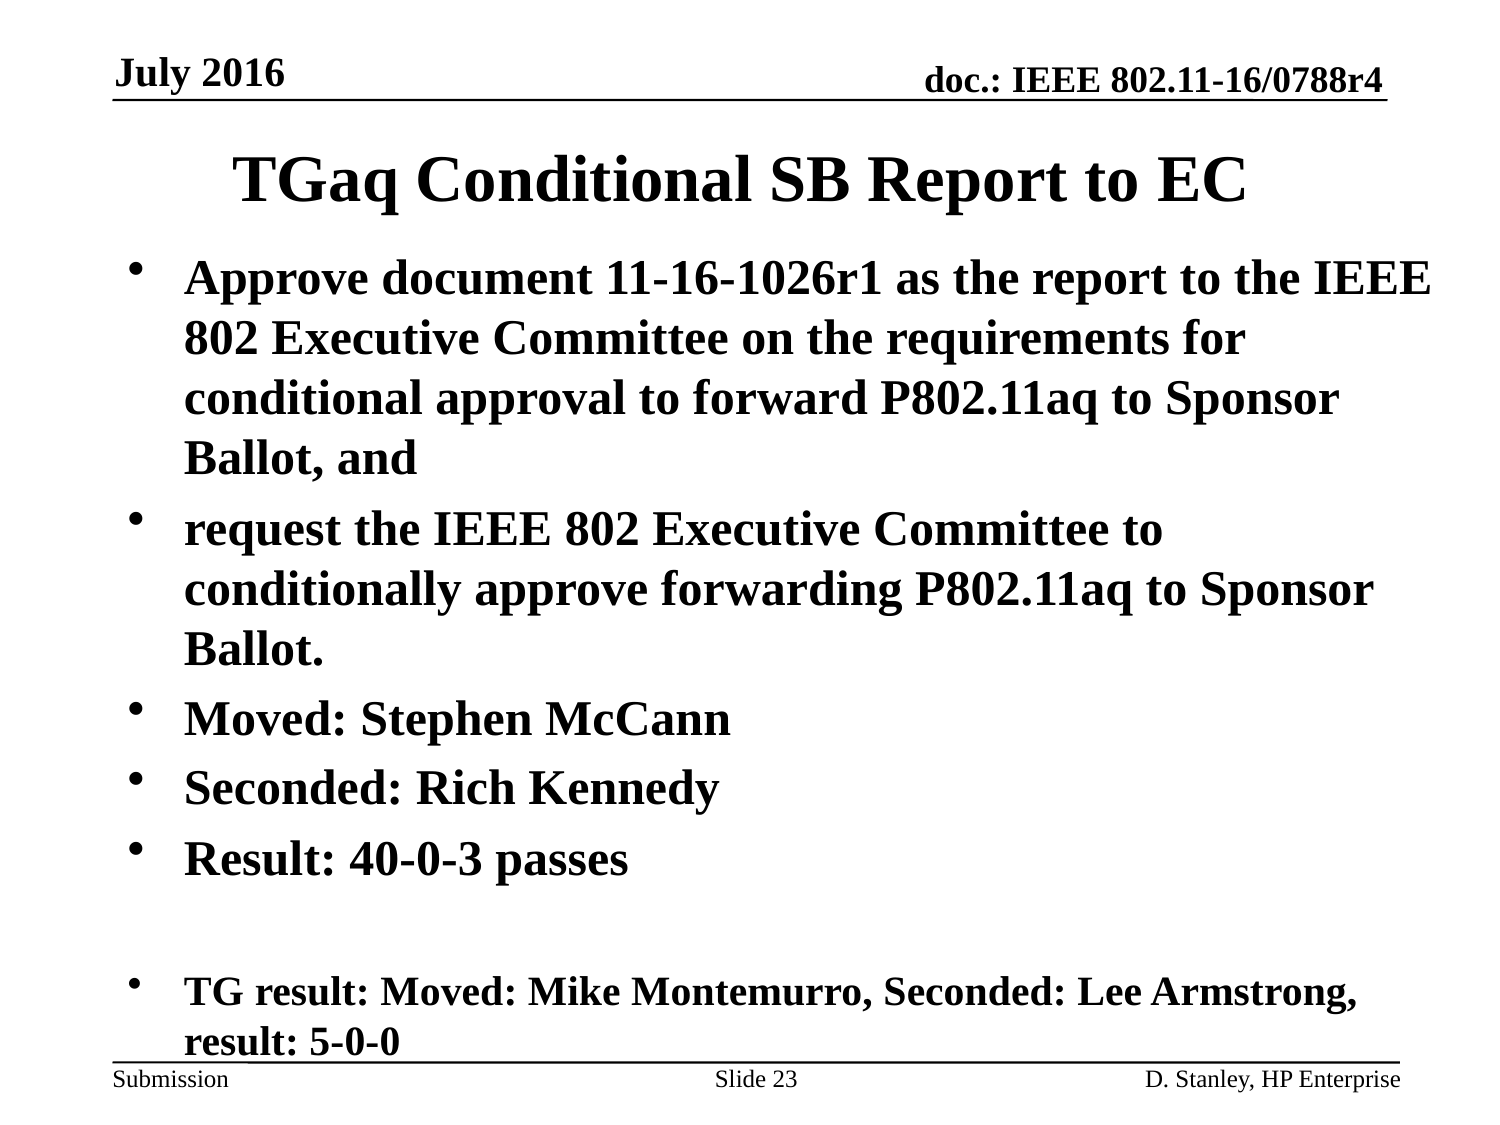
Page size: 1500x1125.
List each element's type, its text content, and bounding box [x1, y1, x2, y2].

slide_number Slide 23 [712, 1061, 800, 1093]
title TGaq Conditional SB Report to EC [112, 87, 1388, 237]
footer D. Stanley, HP Enterprise [878, 1061, 1402, 1093]
list Approve document 11-16-1026r1 as the report to the IEEE 802 Executive Committee on the requirements for conditional approval to forward P802.11aq to Sponsor Ballot, and request the IEEE 802 Executive Committee to conditionally approve forwarding P802.11aq to Sponsor Ballot. Moved: Stephen McCann Seconded: Rich Kennedy Result: 40-0-3 passes TG result: Moved: Mike Montemurro, Seconded: Lee Armstrong, result: 5-0-0 [112, 237, 1463, 1000]
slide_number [114, 49, 423, 95]
